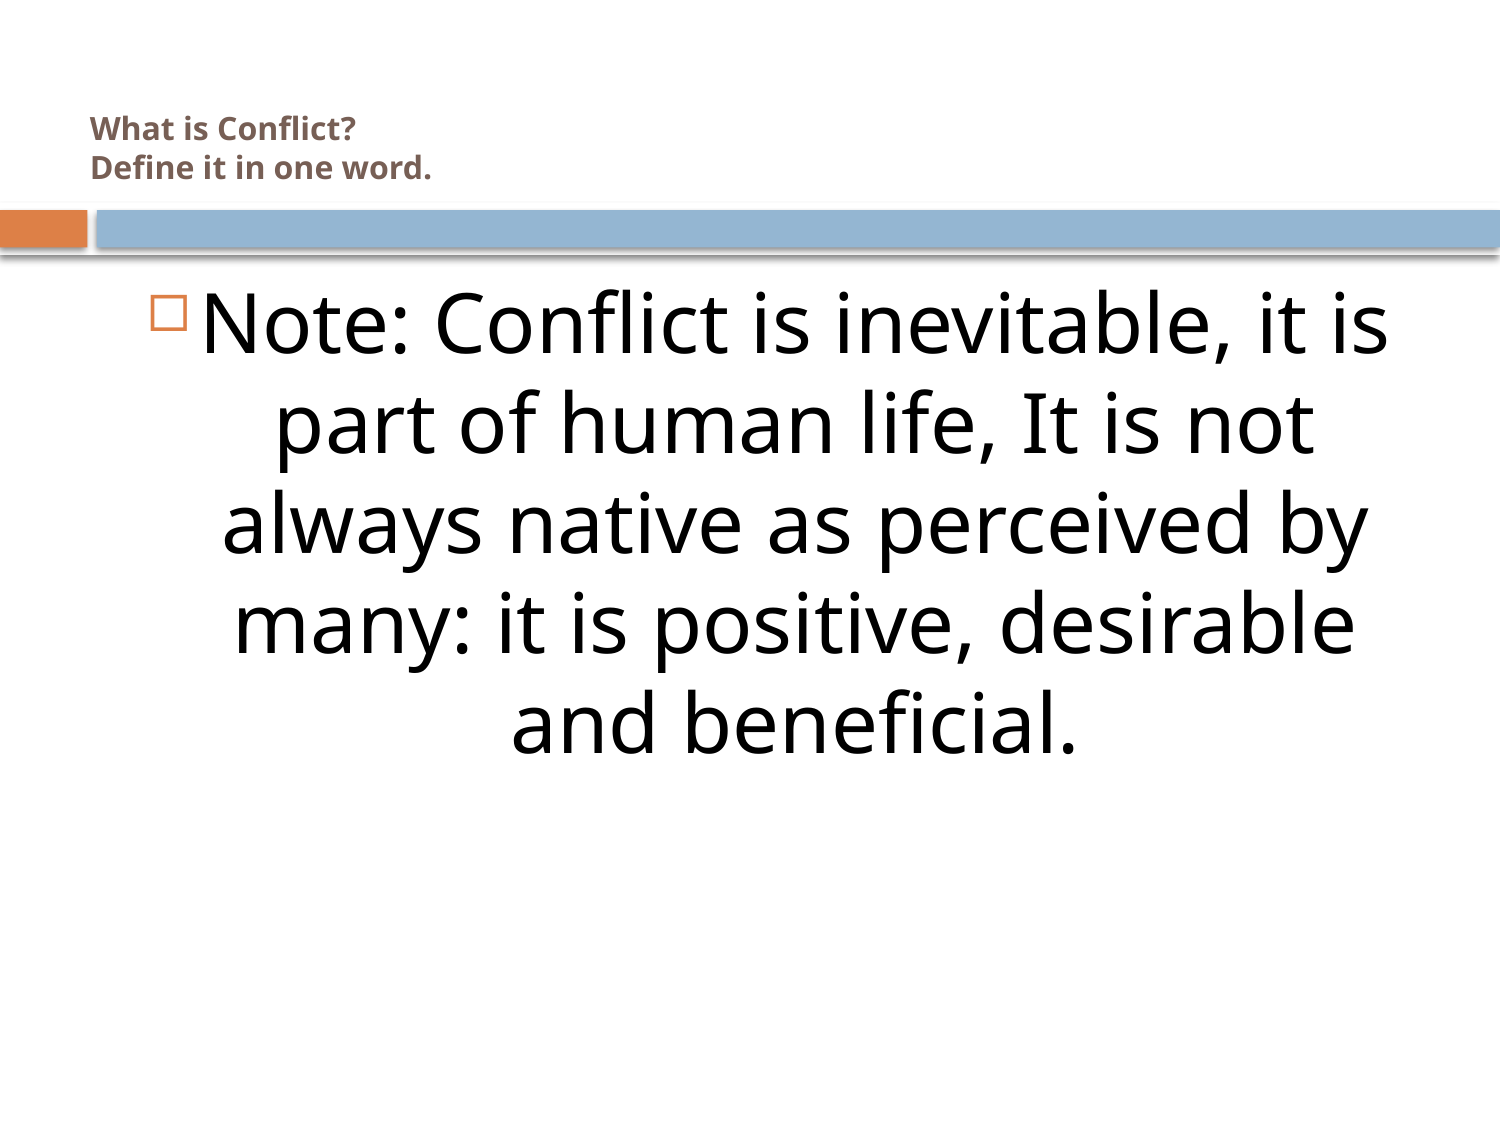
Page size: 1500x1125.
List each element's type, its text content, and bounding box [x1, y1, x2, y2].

title What is Conflict? Define it in one word. [75, 99, 1425, 233]
list Note: Conflict is inevitable, it is part of human life, It is not always native as perceived by many: it is positive, desirable and beneficial. [100, 262, 1438, 1000]
